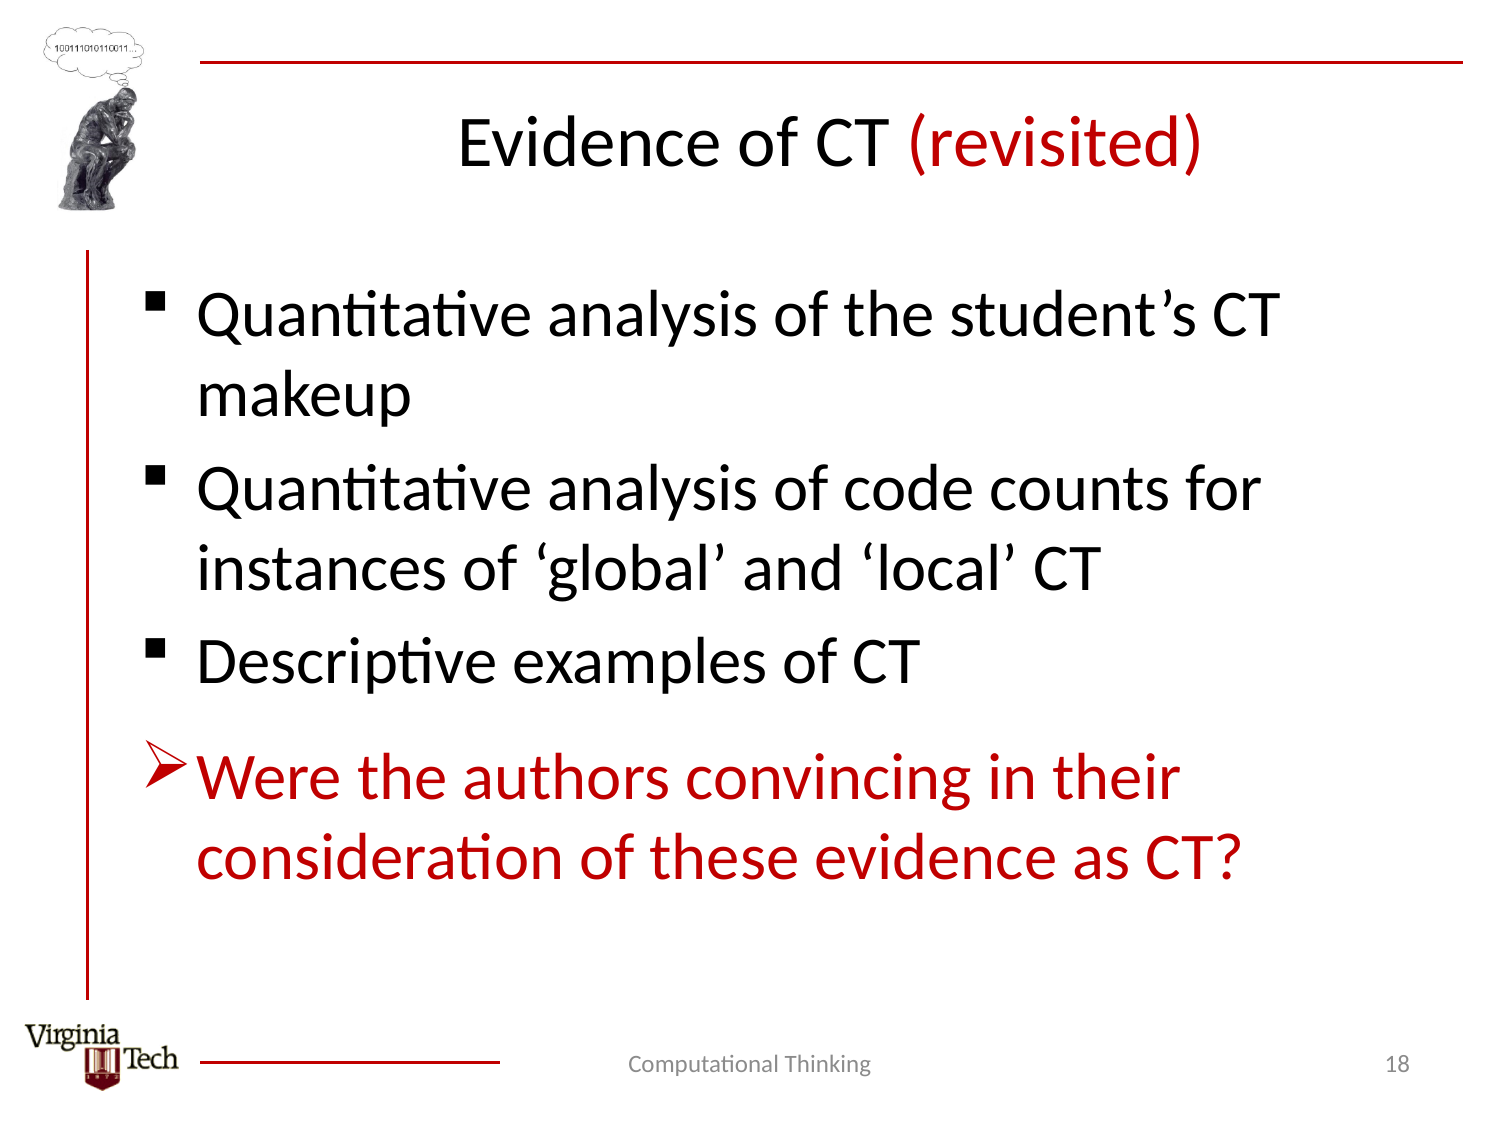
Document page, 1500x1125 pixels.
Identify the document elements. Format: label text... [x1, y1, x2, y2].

text_box Were the authors convincing in their consideration of these evidence as CT? [125, 724, 1425, 1025]
list Quantitative analysis of the student’s CT makeup Quantitative analysis of code counts for instances of ‘global’ and ‘local’ CT Descriptive examples of CT [125, 262, 1425, 724]
picture [24, 1024, 179, 1091]
footer Computational Thinking [512, 1033, 988, 1093]
title Evidence of CT (revisited) [200, 75, 1463, 200]
picture [37, 24, 150, 214]
slide_number 18 [1074, 1033, 1425, 1093]
